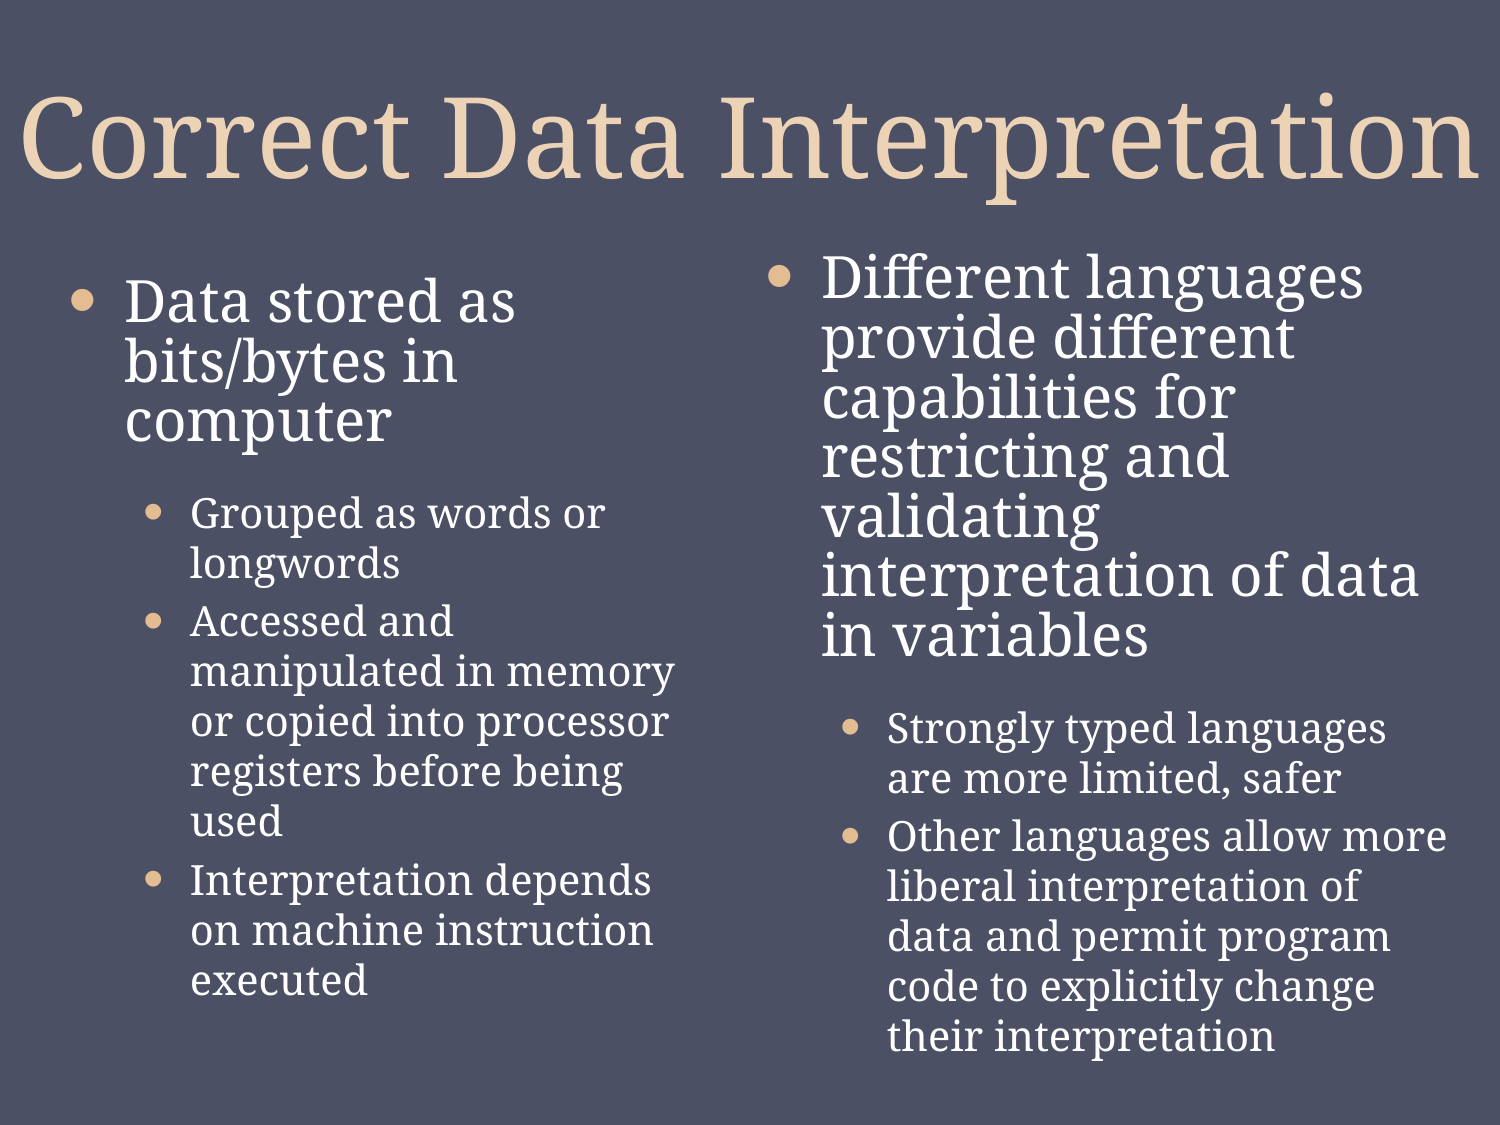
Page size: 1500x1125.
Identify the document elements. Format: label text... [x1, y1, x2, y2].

list Different languages provide different capabilities for restricting and validating interpretation of data in variables Strongly typed languages are more limited, safer Other languages allow more liberal interpretation of data and permit program code to explicitly change their interpretation [750, 243, 1471, 1125]
title Correct Data Interpretation [0, 3, 1500, 209]
list Data stored as bits/bytes in computer Grouped as words or longwords Accessed and manipulated in memory or copied into processor registers before being used Interpretation depends on machine instruction executed [53, 267, 691, 1087]
